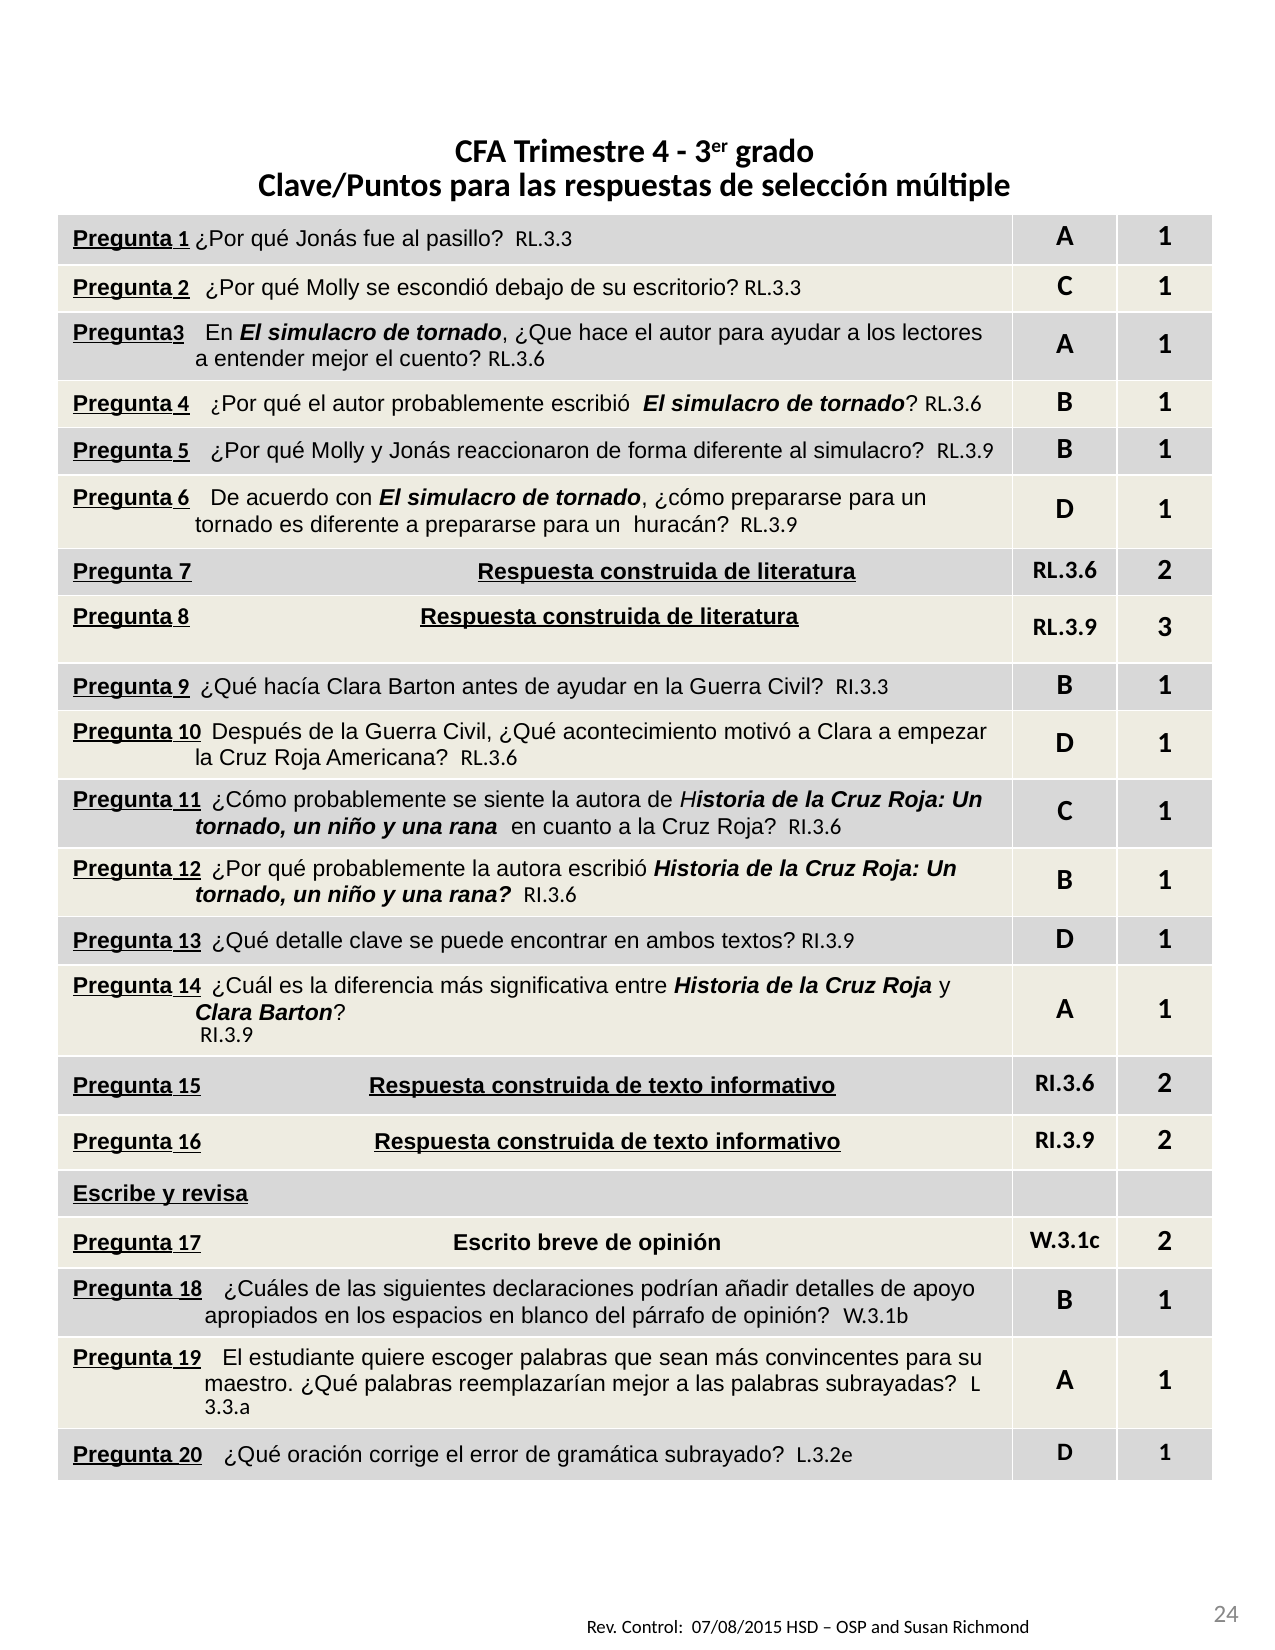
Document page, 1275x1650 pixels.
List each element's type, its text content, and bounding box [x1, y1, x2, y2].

table_cell Pregunta 8 Respuesta construida de literatura [58, 596, 1012, 662]
table_cell [1013, 1171, 1116, 1216]
table_cell 1 [1118, 1429, 1212, 1480]
table_cell 2 [1118, 1116, 1212, 1169]
table_cell A [1013, 1338, 1116, 1428]
table_cell Pregunta 11 ¿Cómo probablemente se siente la autora de Historia de la Cruz Roja: Un tornado, un niño y una rana en cuanto a la Cruz Roja? RI.3.6 [58, 780, 1012, 847]
table_cell RI.3.9 [1013, 1116, 1116, 1169]
table_cell 1 [1118, 266, 1212, 311]
table_cell B [1013, 428, 1116, 474]
table_cell 1 [1118, 1269, 1212, 1336]
table_cell RL.3.9 [1013, 596, 1116, 662]
table_cell Escribe y revisa [58, 1171, 1012, 1216]
table_cell A [1013, 966, 1116, 1055]
table_cell D [1013, 1429, 1116, 1480]
table_cell B [1013, 381, 1116, 427]
table_cell Pregunta 16 Respuesta construida de texto informativo [58, 1116, 1012, 1169]
table_cell Pregunta 20 ¿Qué oración corrige el error de gramática subrayado? L.3.2e [58, 1429, 1012, 1480]
table_cell 1 [1118, 428, 1212, 474]
table_cell Pregunta3 En El simulacro de tornado, ¿Que hace el autor para ayudar a los lectores a entender mejor el cuento? RL.3.6 [58, 313, 1012, 380]
table_cell RI.3.6 [1013, 1057, 1116, 1114]
table_header CFA Trimestre 4 - 3er grado Clave/Puntos para las respuestas de selección múltiple [58, 131, 1212, 209]
table_cell D [1013, 917, 1116, 964]
table_cell Pregunta 18 ¿Cuáles de las siguientes declaraciones podrían añadir detalles de apoyo apropiados en los espacios en blanco del párrafo de opinión? W.3.1b [58, 1269, 1012, 1336]
table_cell 3 [1118, 596, 1212, 662]
table_cell 1 [1118, 711, 1212, 778]
table_cell C [1013, 266, 1116, 311]
table_cell Pregunta 2 ¿Por qué Molly se escondió debajo de su escritorio? RL.3.3 [58, 266, 1012, 311]
table_cell 1 [1118, 1338, 1212, 1428]
table_cell 1 [1118, 664, 1212, 710]
table_cell A [1013, 313, 1116, 380]
slide_number 24 [1117, 1575, 1256, 1650]
table_cell 1 [1118, 780, 1212, 847]
table_cell 1 [1118, 966, 1212, 1055]
table_cell Pregunta 6 De acuerdo con El simulacro de tornado, ¿cómo prepararse para un tornado es diferente a prepararse para un huracán? RL.3.9 [58, 476, 1012, 548]
table_cell Pregunta 19 El estudiante quiere escoger palabras que sean más convincentes para su maestro. ¿Qué palabras reemplazarían mejor a las palabras subrayadas? L 3.3.a [58, 1338, 1012, 1428]
table_cell Pregunta 1 ¿Por qué Jonás fue al pasillo? RL.3.3 [58, 215, 1012, 264]
table_cell Pregunta 5 ¿Por qué Molly y Jonás reaccionaron de forma diferente al simulacro? RL.3.9 [58, 428, 1012, 474]
table_cell Pregunta 14 ¿Cuál es la diferencia más significativa entre Historia de la Cruz Roja y Clara Barton? RI.3.9 [58, 966, 1012, 1055]
table_cell B [1013, 1269, 1116, 1336]
table_cell Pregunta 17 Escrito breve de opinión [58, 1218, 1012, 1267]
table_cell 2 [1118, 1057, 1212, 1114]
table_cell 2 [1118, 549, 1212, 595]
table_cell 1 [1118, 313, 1212, 380]
table_cell Pregunta 7 Respuesta construida de literatura [58, 549, 1012, 595]
table_cell Pregunta 10 Después de la Guerra Civil, ¿Qué acontecimiento motivó a Clara a empezar la Cruz Roja Americana? RL.3.6 [58, 711, 1012, 778]
table_cell Pregunta 9 ¿Qué hacía Clara Barton antes de ayudar en la Guerra Civil? RI.3.3 [58, 664, 1012, 710]
table_cell 1 [1118, 476, 1212, 548]
table_cell Pregunta 4 ¿Por qué el autor probablemente escribió El simulacro de tornado? RL.3.6 [58, 381, 1012, 427]
table_cell Pregunta 12 ¿Por qué probablemente la autora escribió Historia de la Cruz Roja: Un tornado, un niño y una rana? RI.3.6 [58, 849, 1012, 916]
table_cell Pregunta 13 ¿Qué detalle clave se puede encontrar en ambos textos? RI.3.9 [58, 917, 1012, 964]
table_cell 2 [1118, 1218, 1212, 1267]
table_cell 1 [1118, 917, 1212, 964]
table_cell 1 [1118, 215, 1212, 264]
table_cell Pregunta 15 Respuesta construida de texto informativo [58, 1057, 1012, 1114]
table_cell RL.3.6 [1013, 549, 1116, 595]
table_cell 1 [1118, 849, 1212, 916]
table_cell B [1013, 849, 1116, 916]
table_cell D [1013, 711, 1116, 778]
table_cell B [1013, 664, 1116, 710]
table_cell W.3.1c [1013, 1218, 1116, 1267]
table_cell C [1013, 780, 1116, 847]
table_cell [1118, 1171, 1212, 1216]
table_cell A [1013, 215, 1116, 264]
table_cell 1 [1118, 381, 1212, 427]
table_cell D [1013, 476, 1116, 548]
